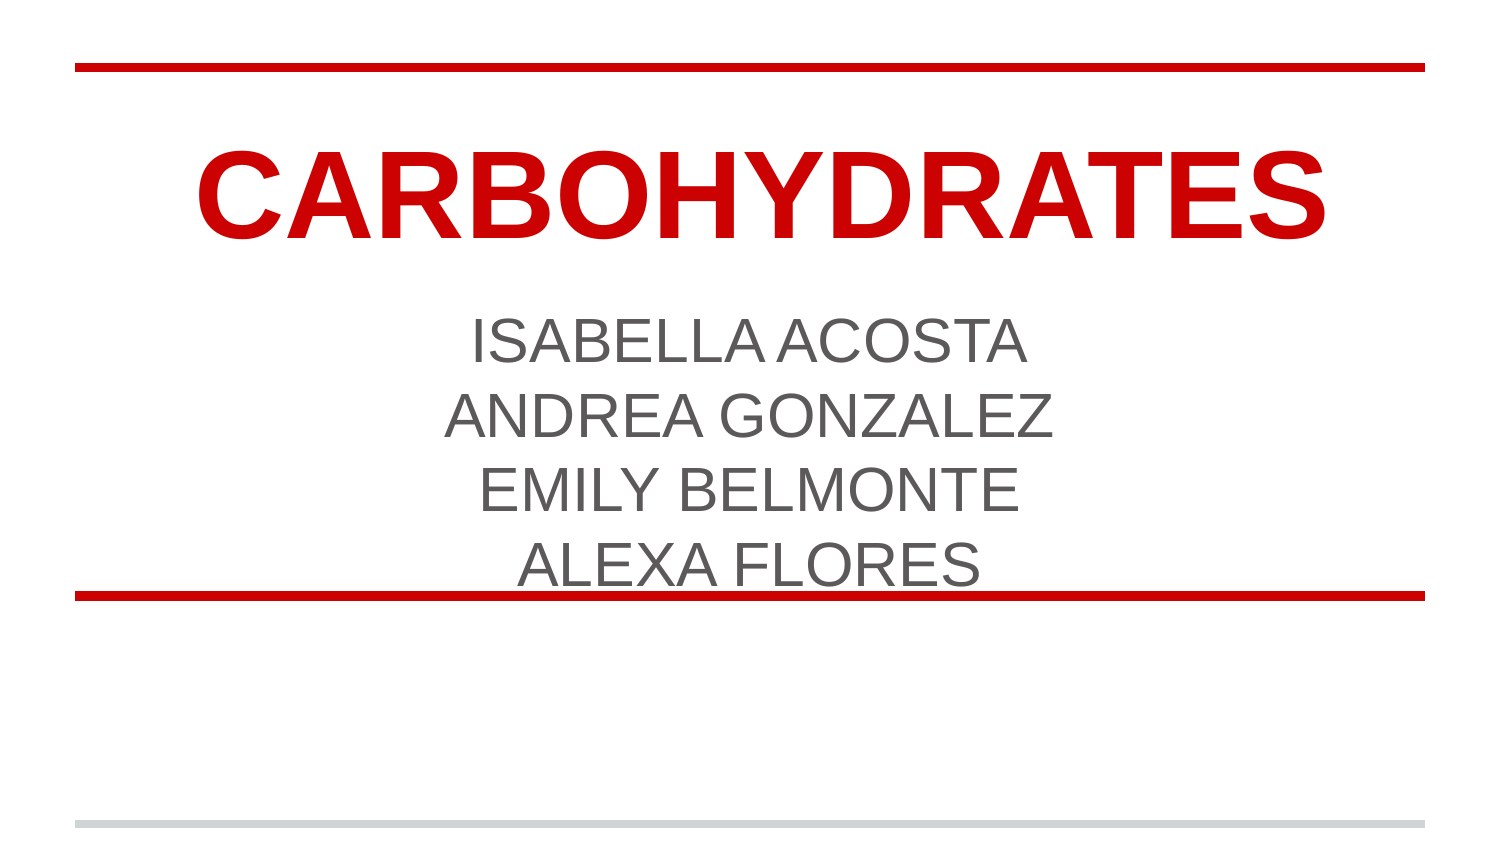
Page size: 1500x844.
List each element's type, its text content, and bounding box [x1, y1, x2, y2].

subtitle ISABELLA ACOSTA ANDREA GONZALEZ EMILY BELMONTE ALEXA FLORES [112, 284, 1388, 414]
title CARBOHYDRATES [179, 98, 1455, 289]
